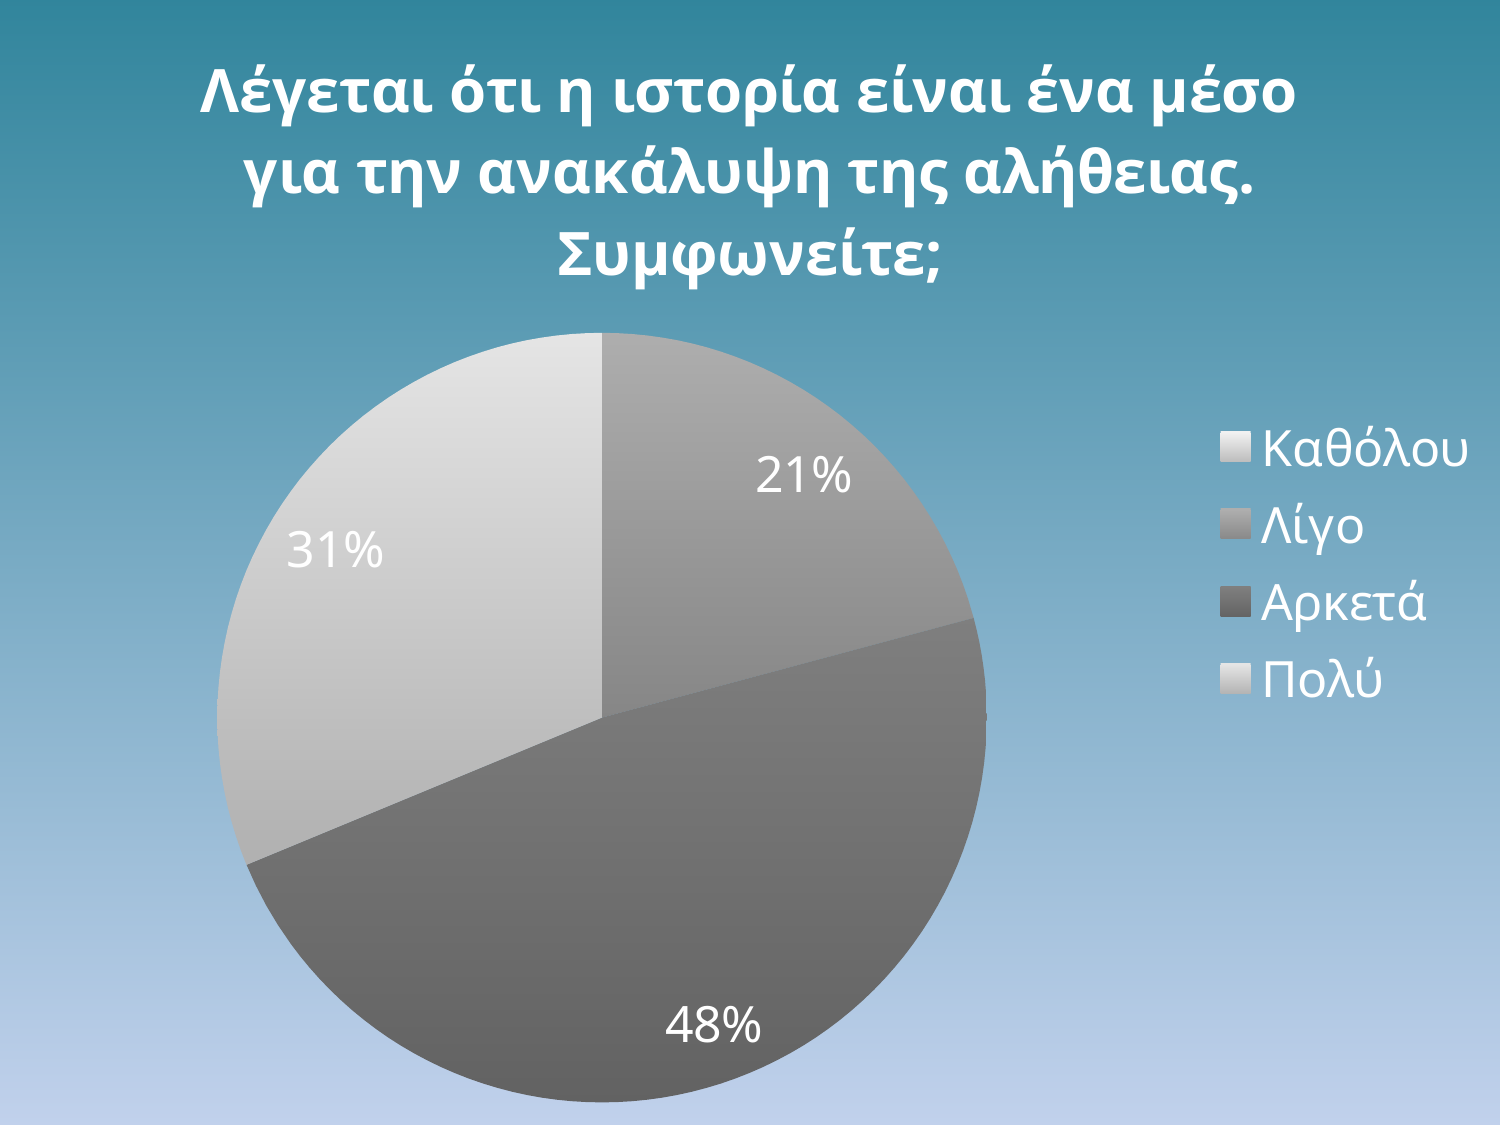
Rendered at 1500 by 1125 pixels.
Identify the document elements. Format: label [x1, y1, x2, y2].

chart [0, 0, 1500, 1125]
